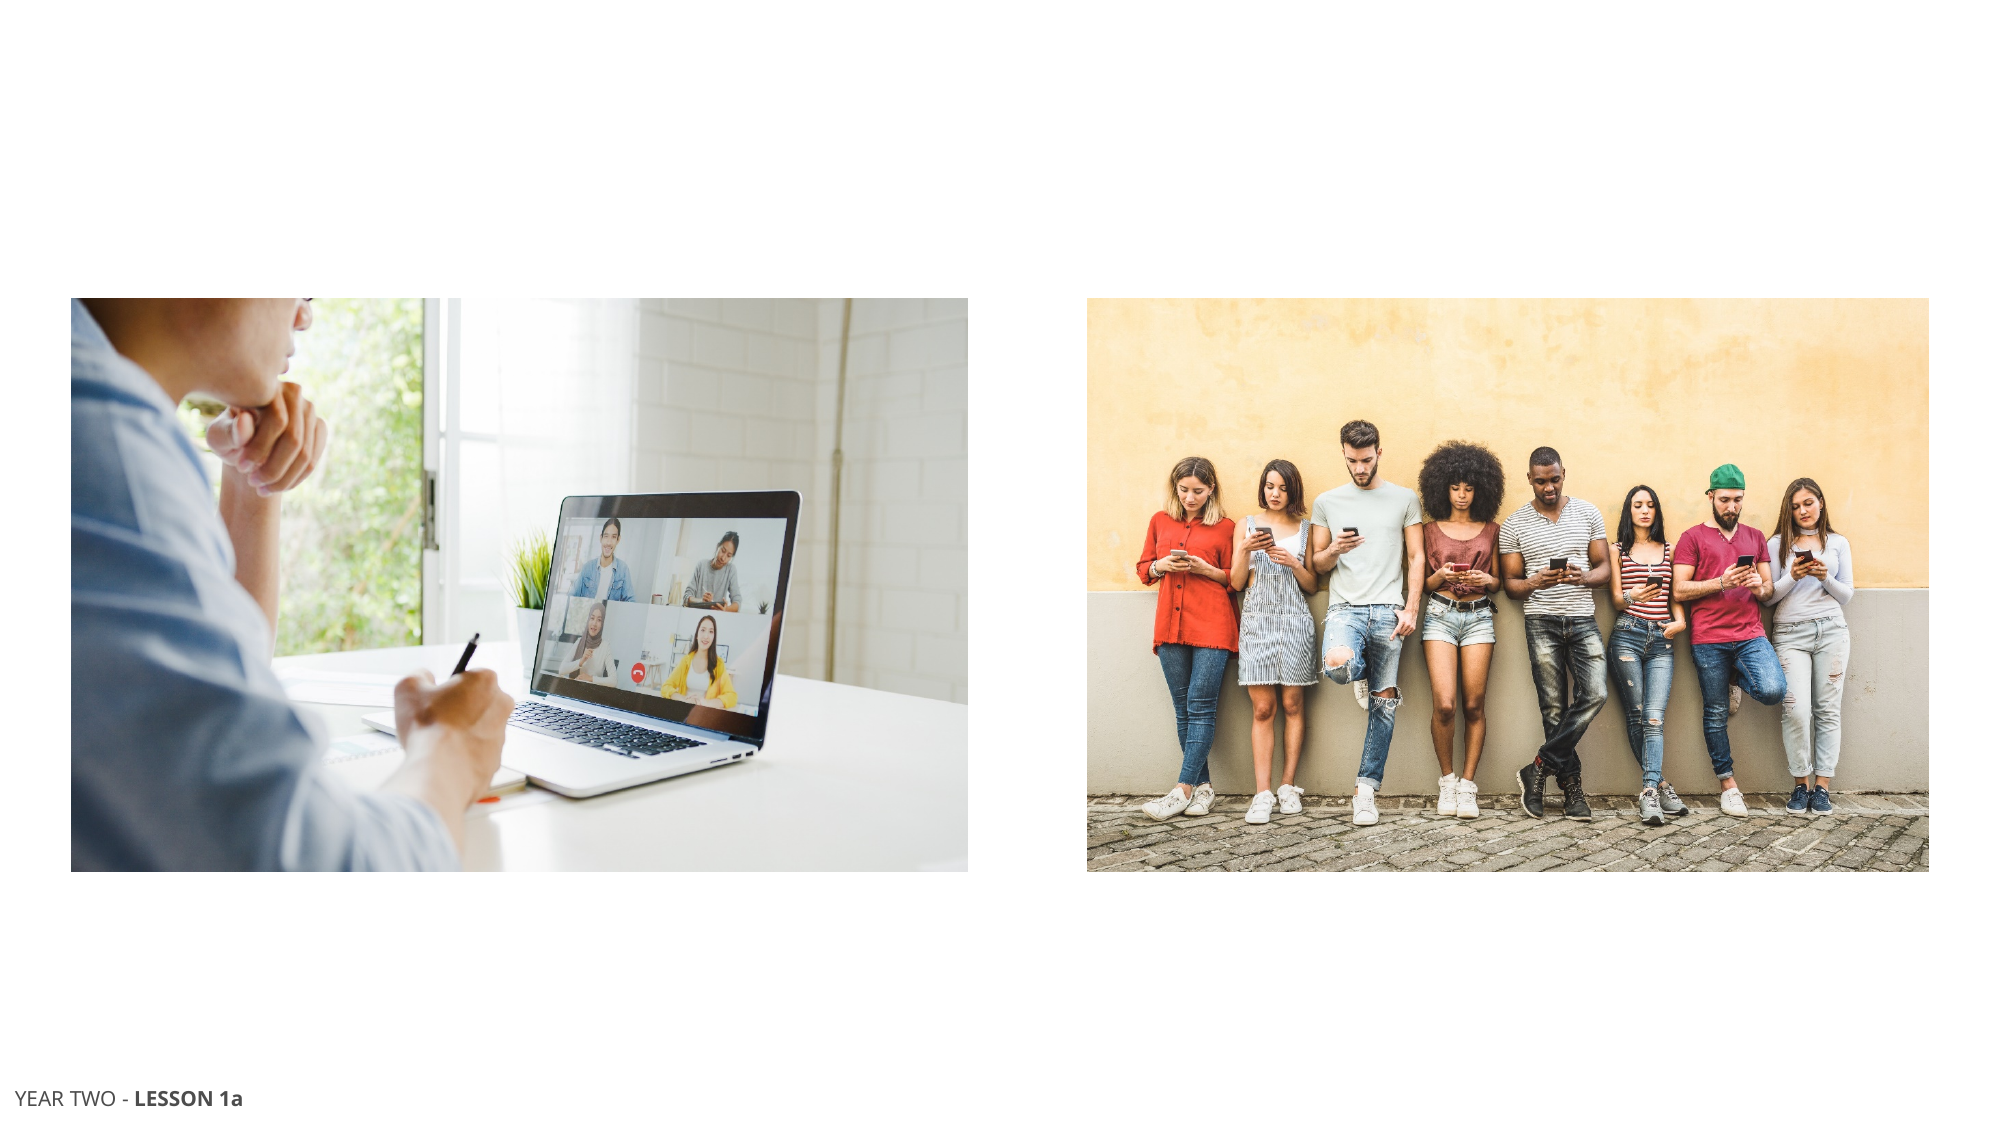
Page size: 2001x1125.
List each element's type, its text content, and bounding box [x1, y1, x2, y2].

picture [1087, 298, 1929, 872]
text_box YEAR TWO - LESSON 1a [0, 1077, 413, 1118]
picture [71, 298, 968, 872]
